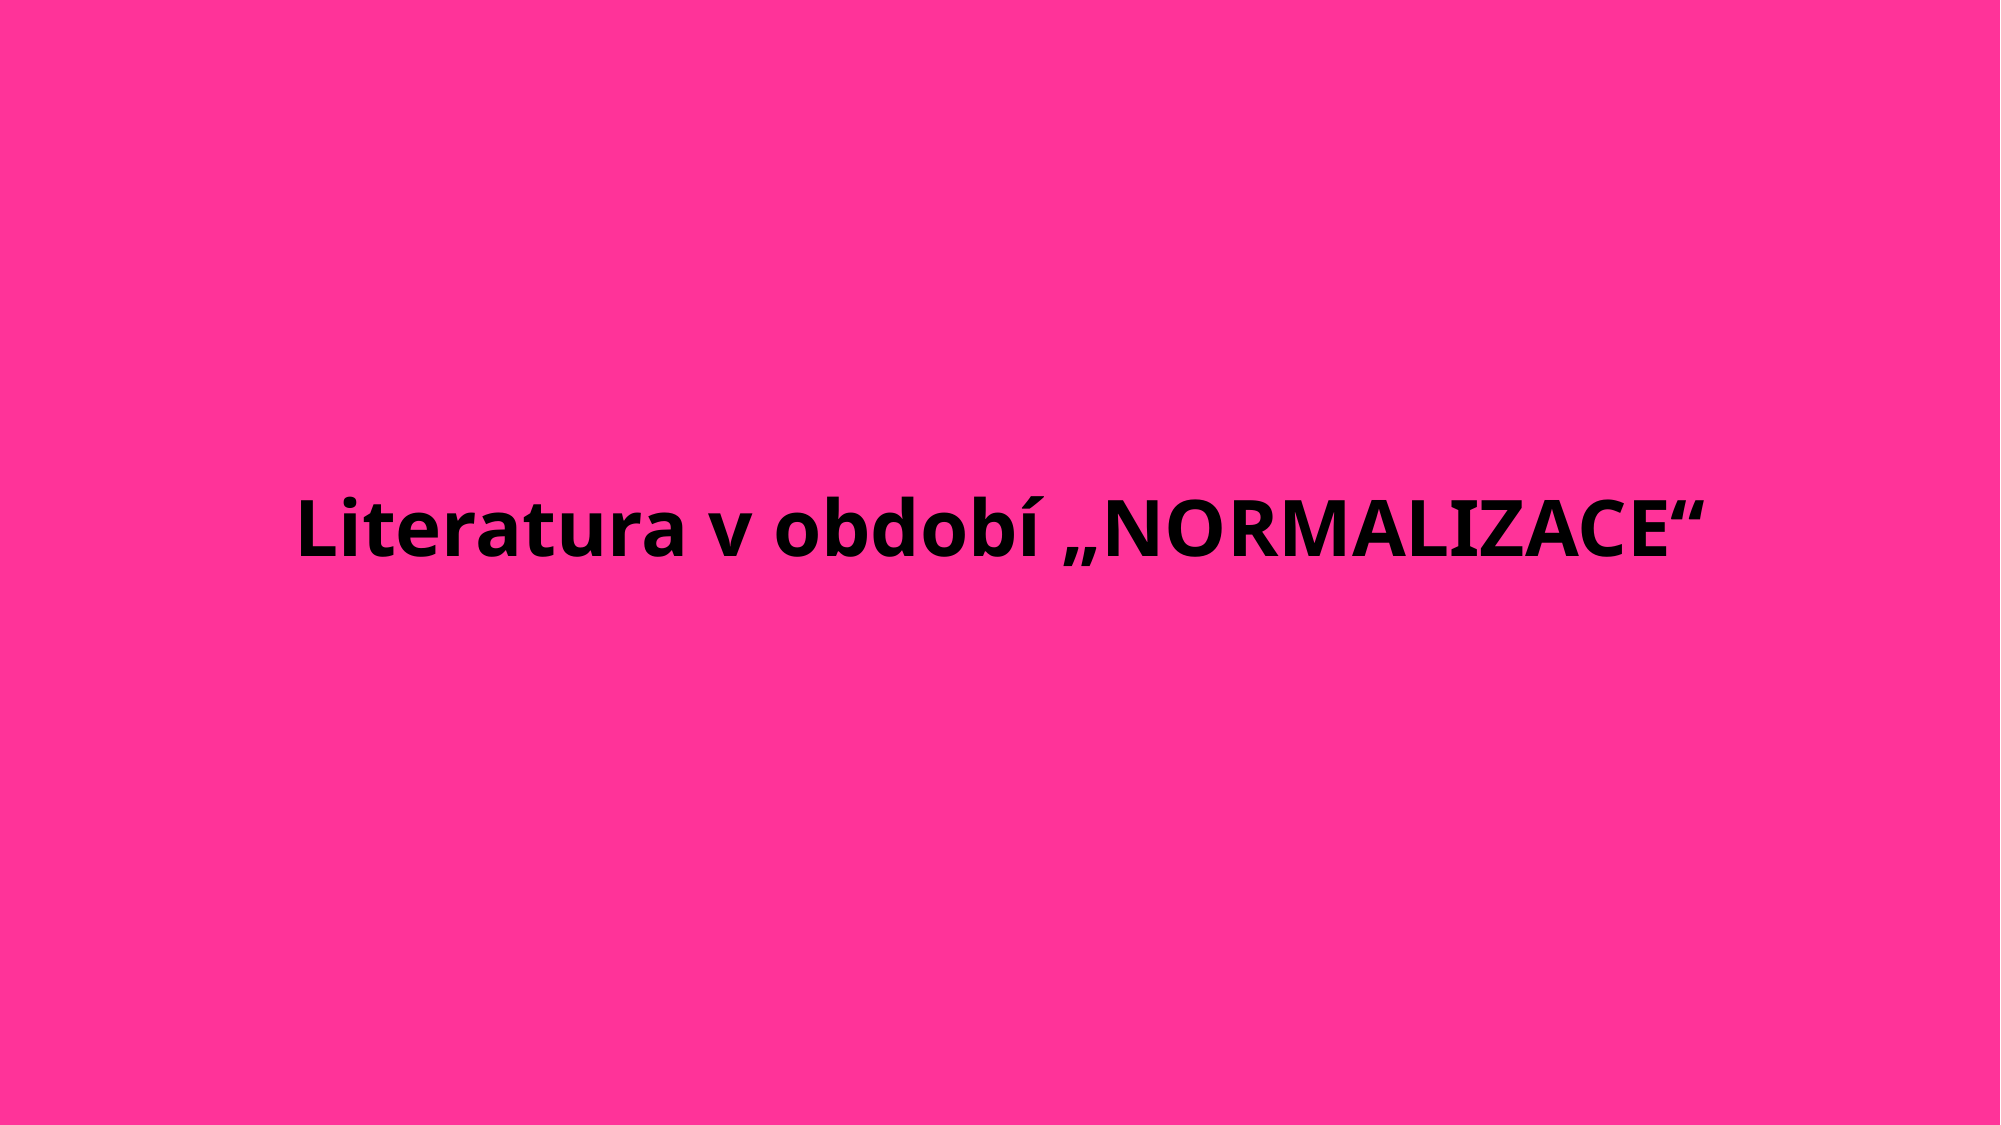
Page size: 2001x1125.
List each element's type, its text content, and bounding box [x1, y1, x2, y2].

title Literatura v období „NORMALIZACE“ [113, 425, 1887, 643]
